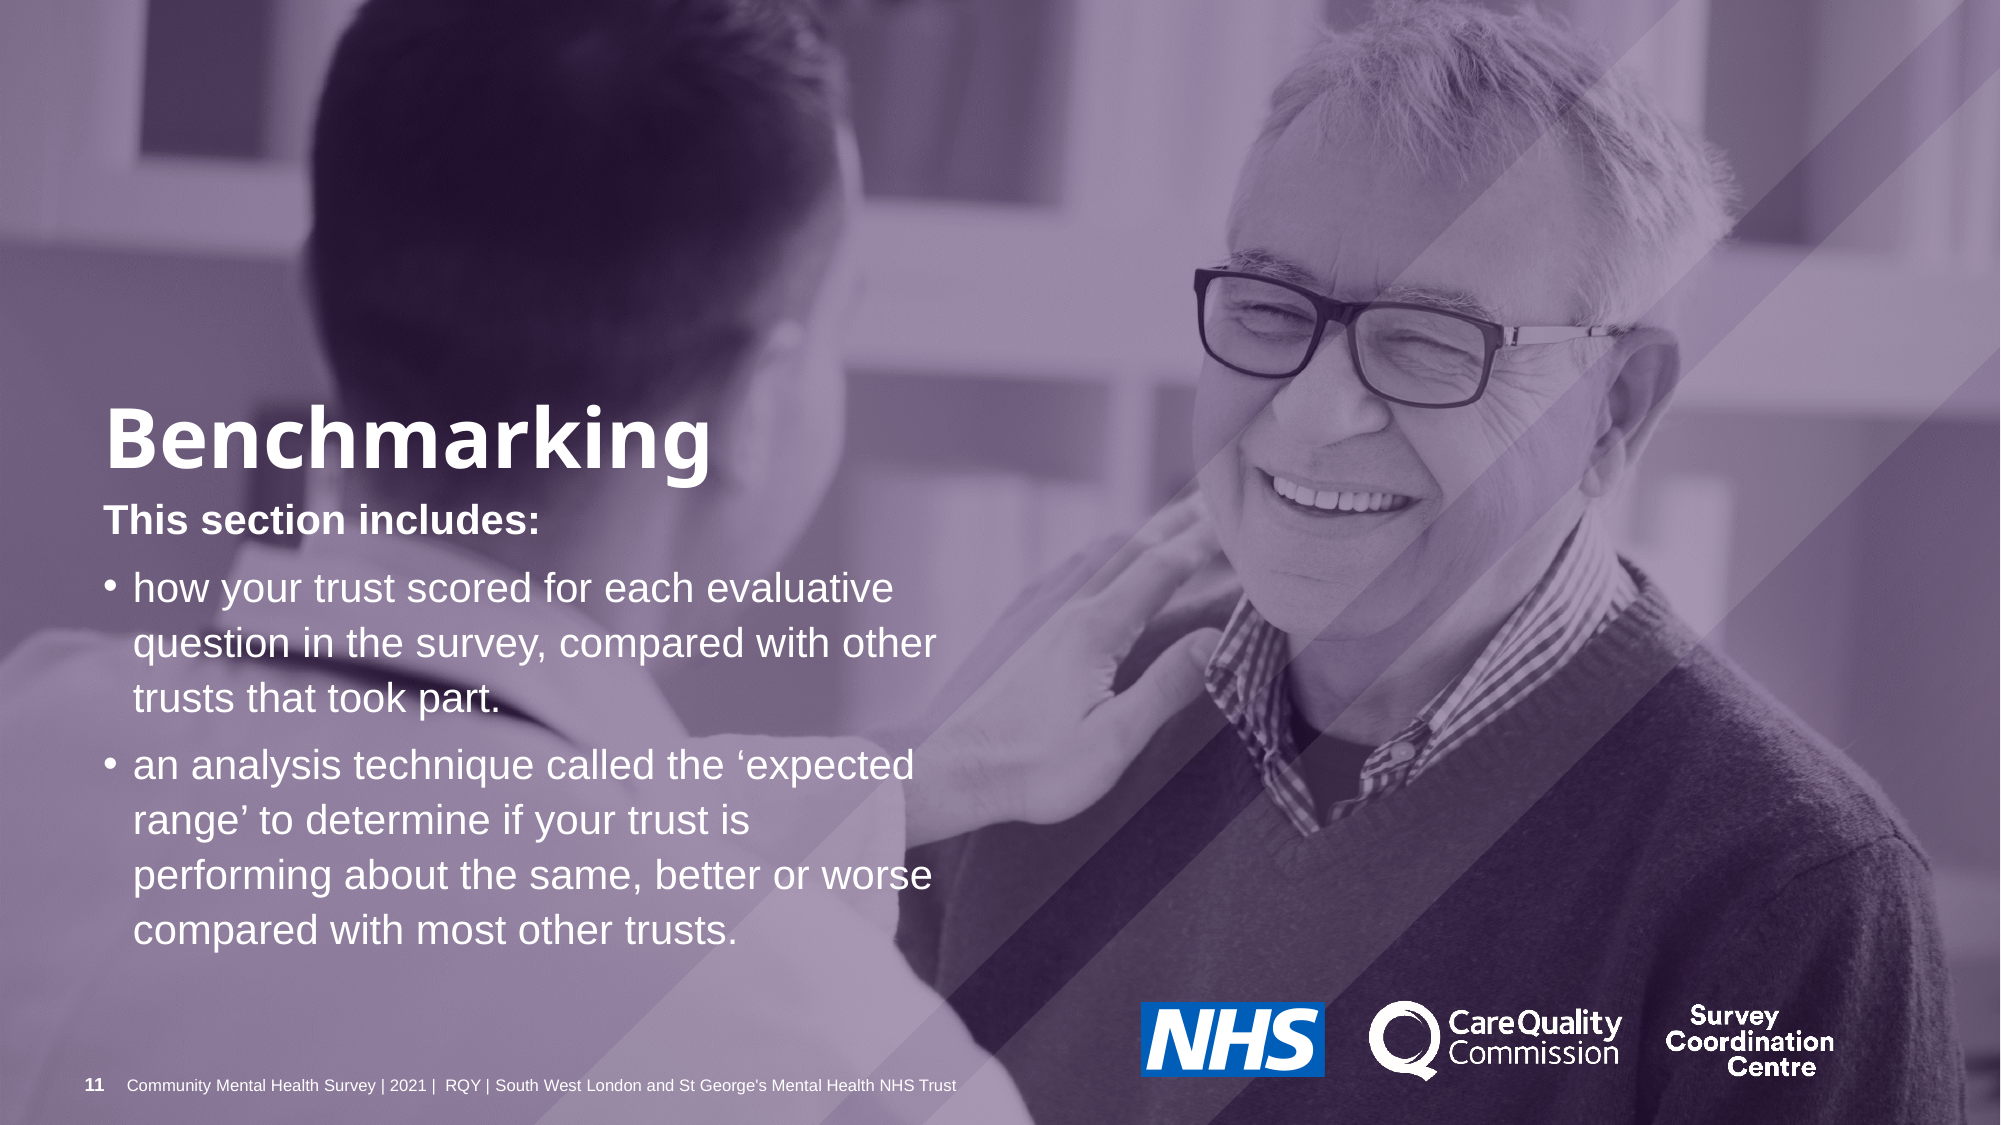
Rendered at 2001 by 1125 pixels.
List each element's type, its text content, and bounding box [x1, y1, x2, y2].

title Benchmarking [103, 397, 949, 487]
picture [1357, 989, 1629, 1091]
text_box This section includes: how your trust scored for each evaluative question in the survey, compared with other trusts that took part. an analysis technique called the ‘expected range’ to determine if your trust is performing about the same, better or worse compared with most other trusts. [103, 487, 949, 953]
text_box 11 [84, 1065, 122, 1125]
picture [1141, 1002, 1325, 1077]
picture [1663, 1001, 1836, 1079]
